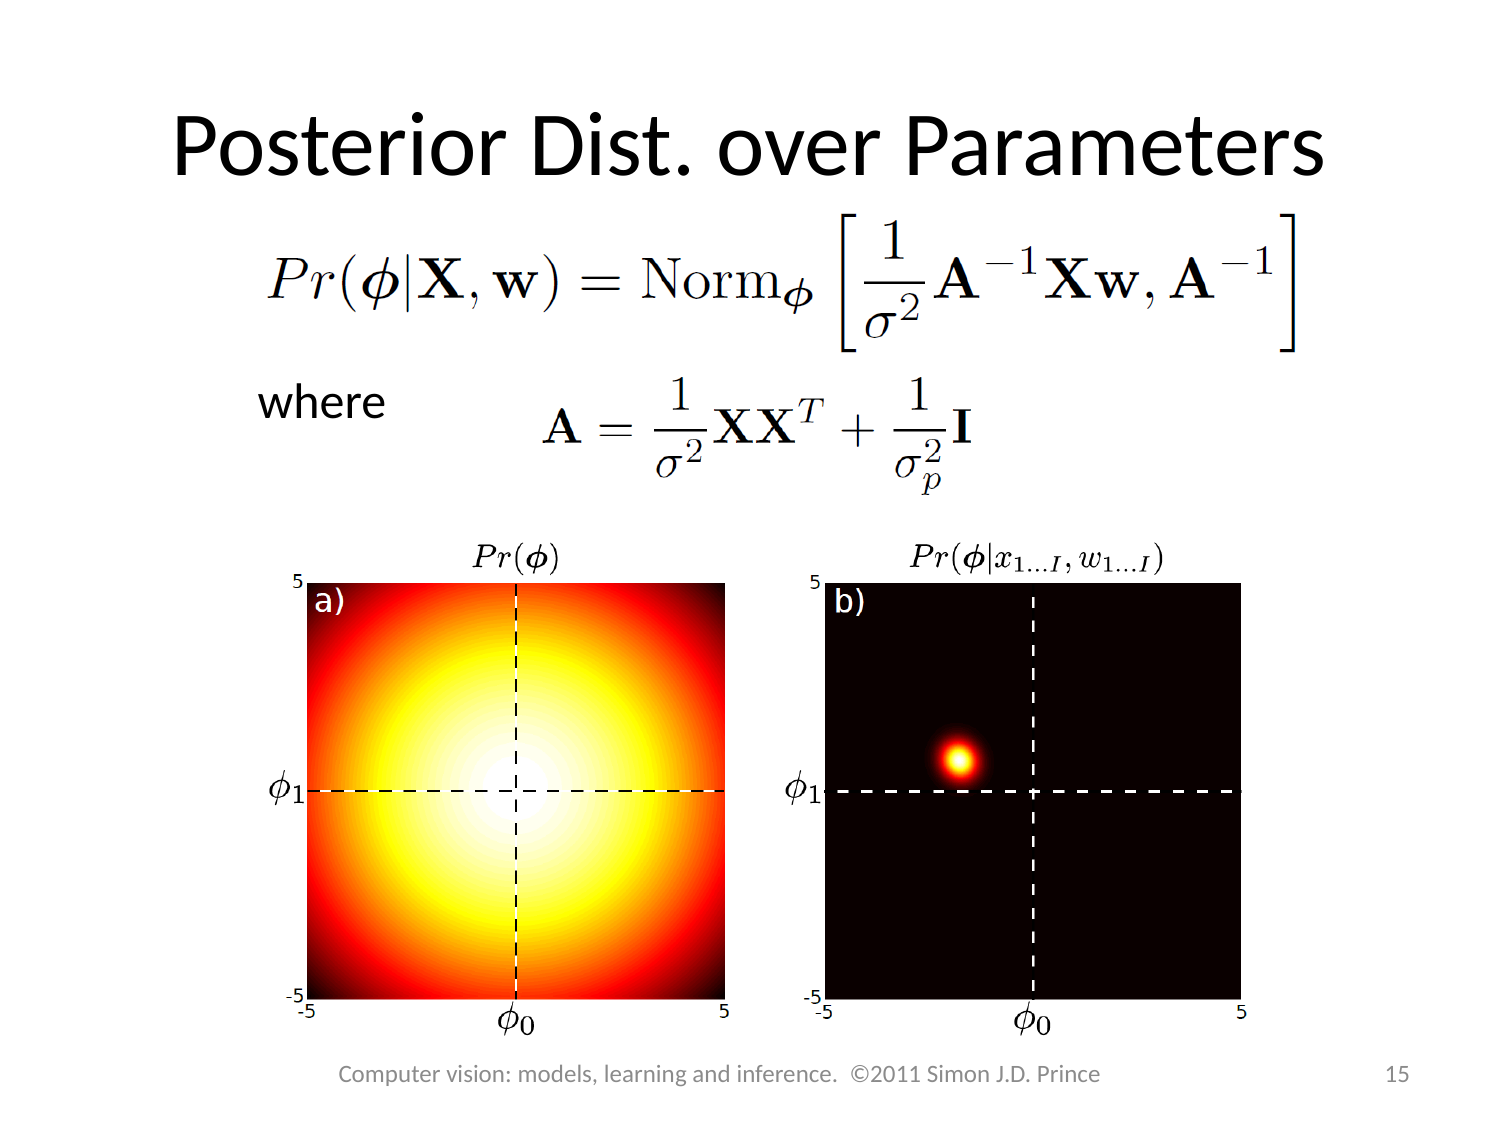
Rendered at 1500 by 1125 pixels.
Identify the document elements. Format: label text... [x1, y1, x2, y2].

text_box where [242, 361, 402, 437]
picture [253, 207, 1309, 355]
text_box 15 [1140, 1042, 1425, 1103]
picture [264, 538, 1259, 1041]
picture [537, 373, 975, 503]
title Posterior Dist. over Parameters [75, 45, 1425, 233]
text_box Computer vision: models, learning and inference. ©2011 Simon J.D. Prince [301, 1050, 1140, 1103]
